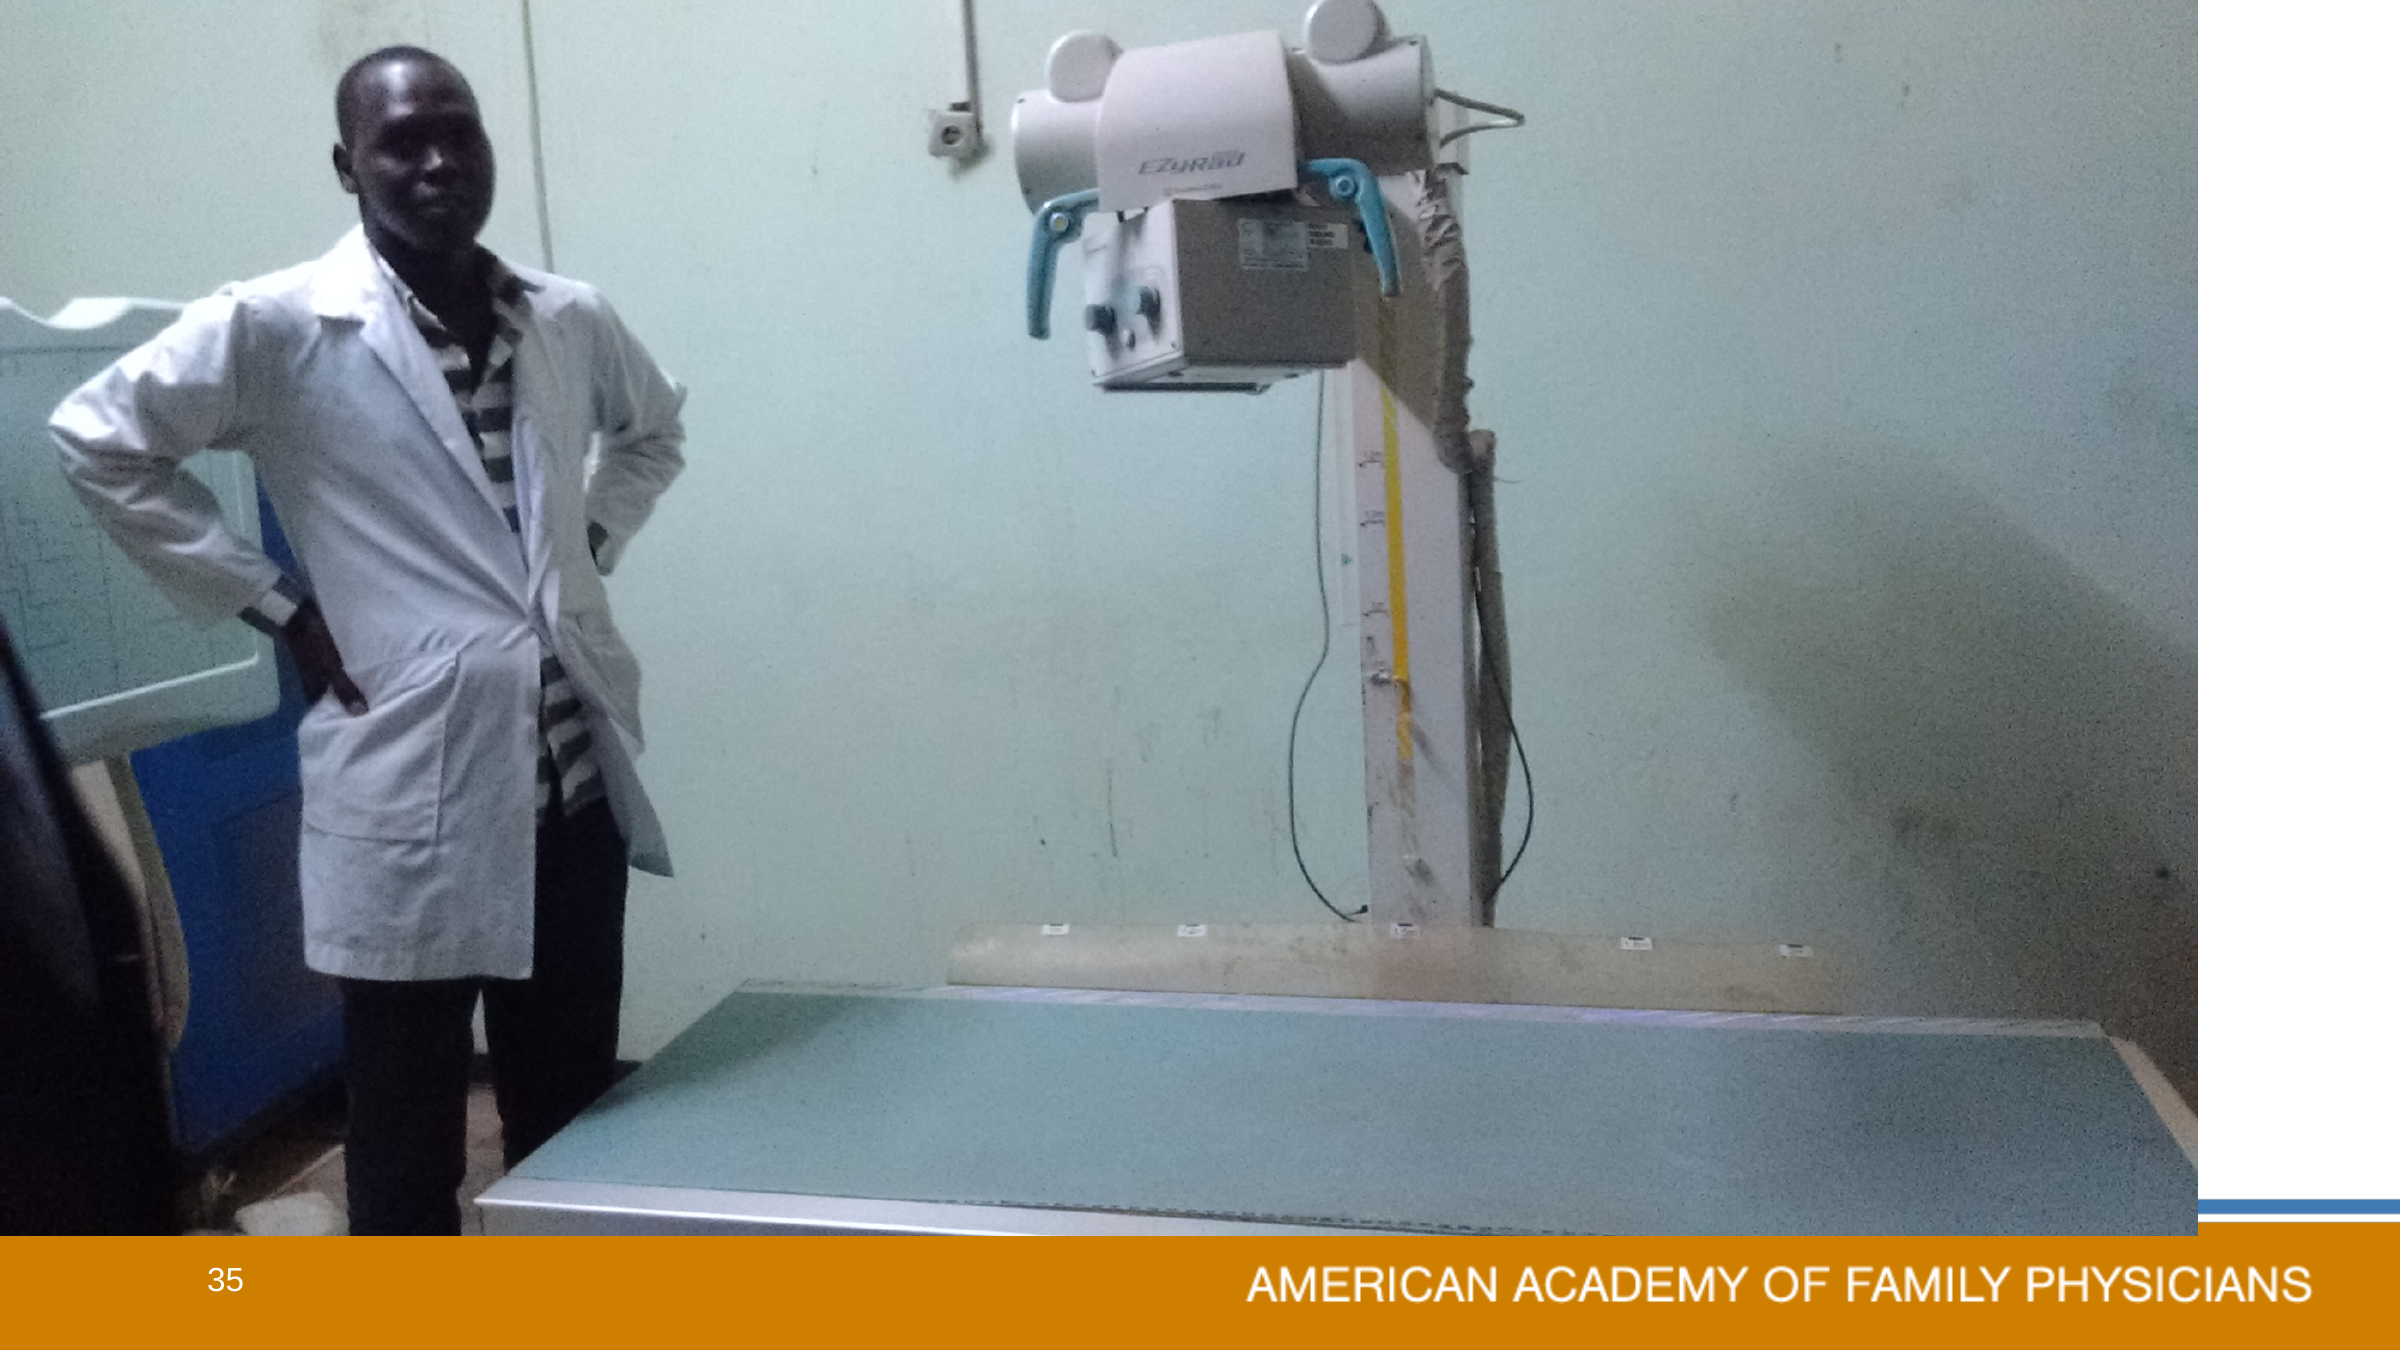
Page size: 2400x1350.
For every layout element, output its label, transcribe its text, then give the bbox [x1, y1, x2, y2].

picture [0, 0, 2400, 1350]
slide_number 35 [165, 1242, 260, 1315]
